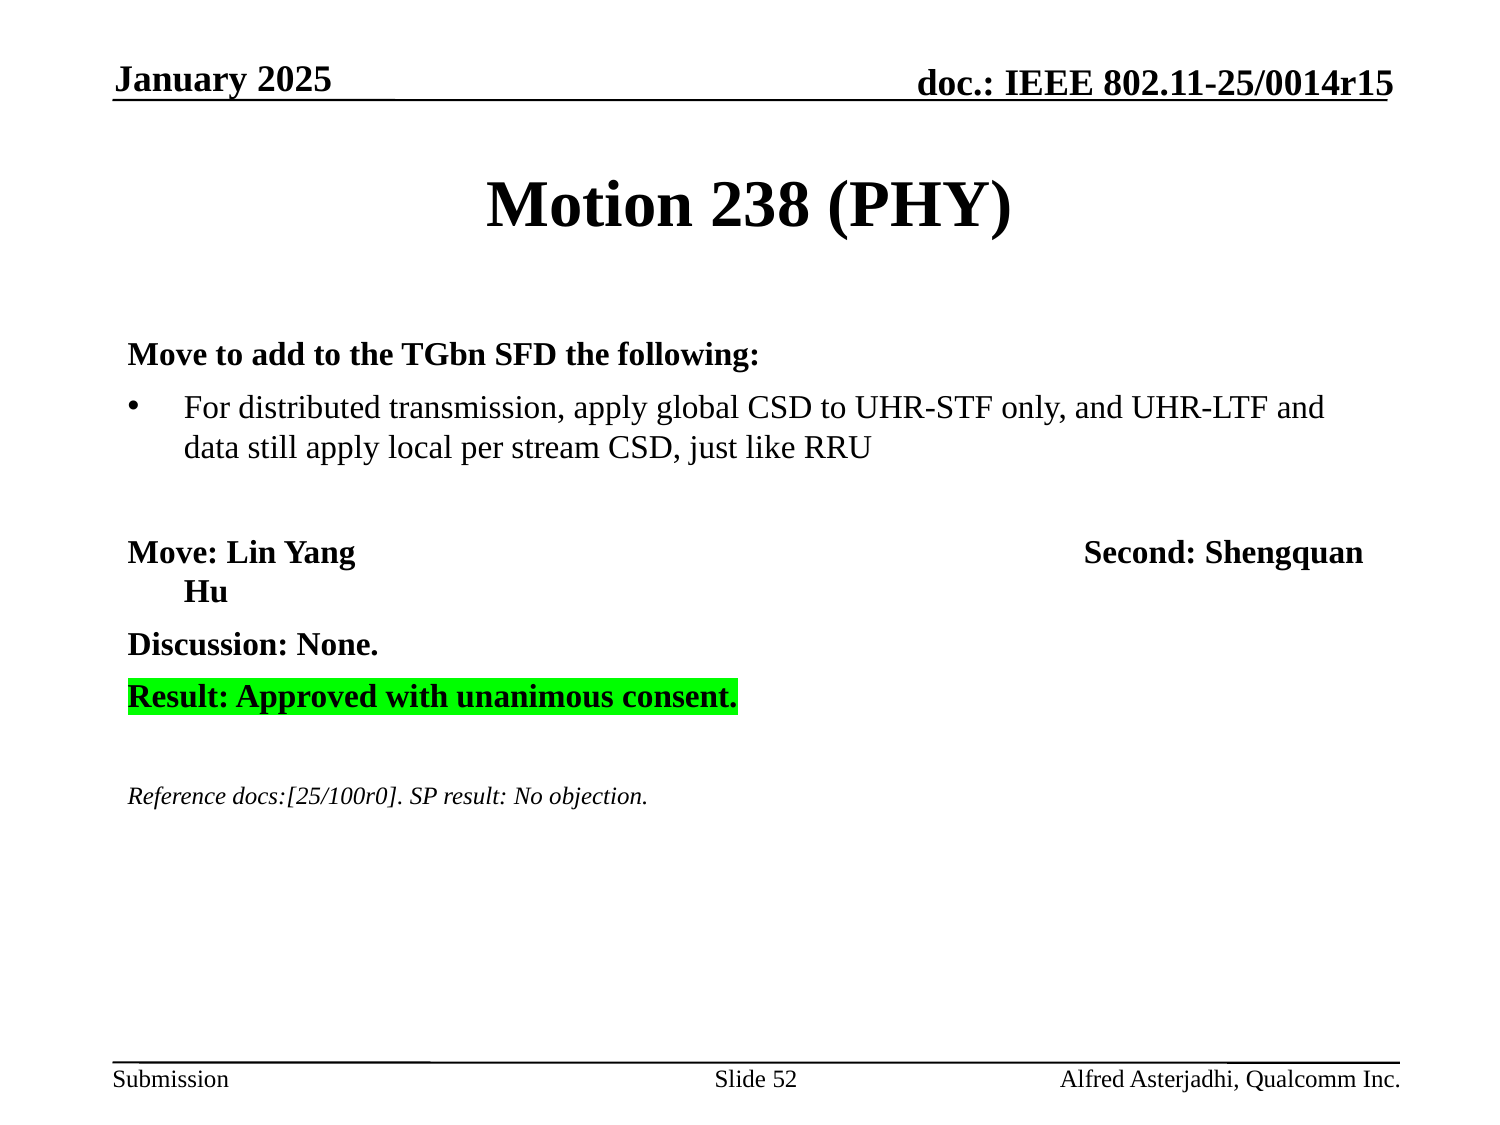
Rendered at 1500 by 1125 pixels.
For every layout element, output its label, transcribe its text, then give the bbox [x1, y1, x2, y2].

footer Alfred Asterjadhi, Qualcomm Inc. [878, 1061, 1402, 1093]
slide_number Slide 52 [712, 1061, 800, 1123]
title Motion 238 (PHY) [112, 112, 1388, 288]
list Move to add to the TGbn SFD the following: For distributed transmission, apply global CSD to UHR-STF only, and UHR-LTF and data still apply local per stream CSD, just like RRU Move: Lin Yang Second: Shengquan Hu Discussion: None. Result: Approved with unanimous consent. Reference docs:[25/100r0]. SP result: No objection. [112, 324, 1388, 1000]
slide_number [114, 54, 423, 100]
